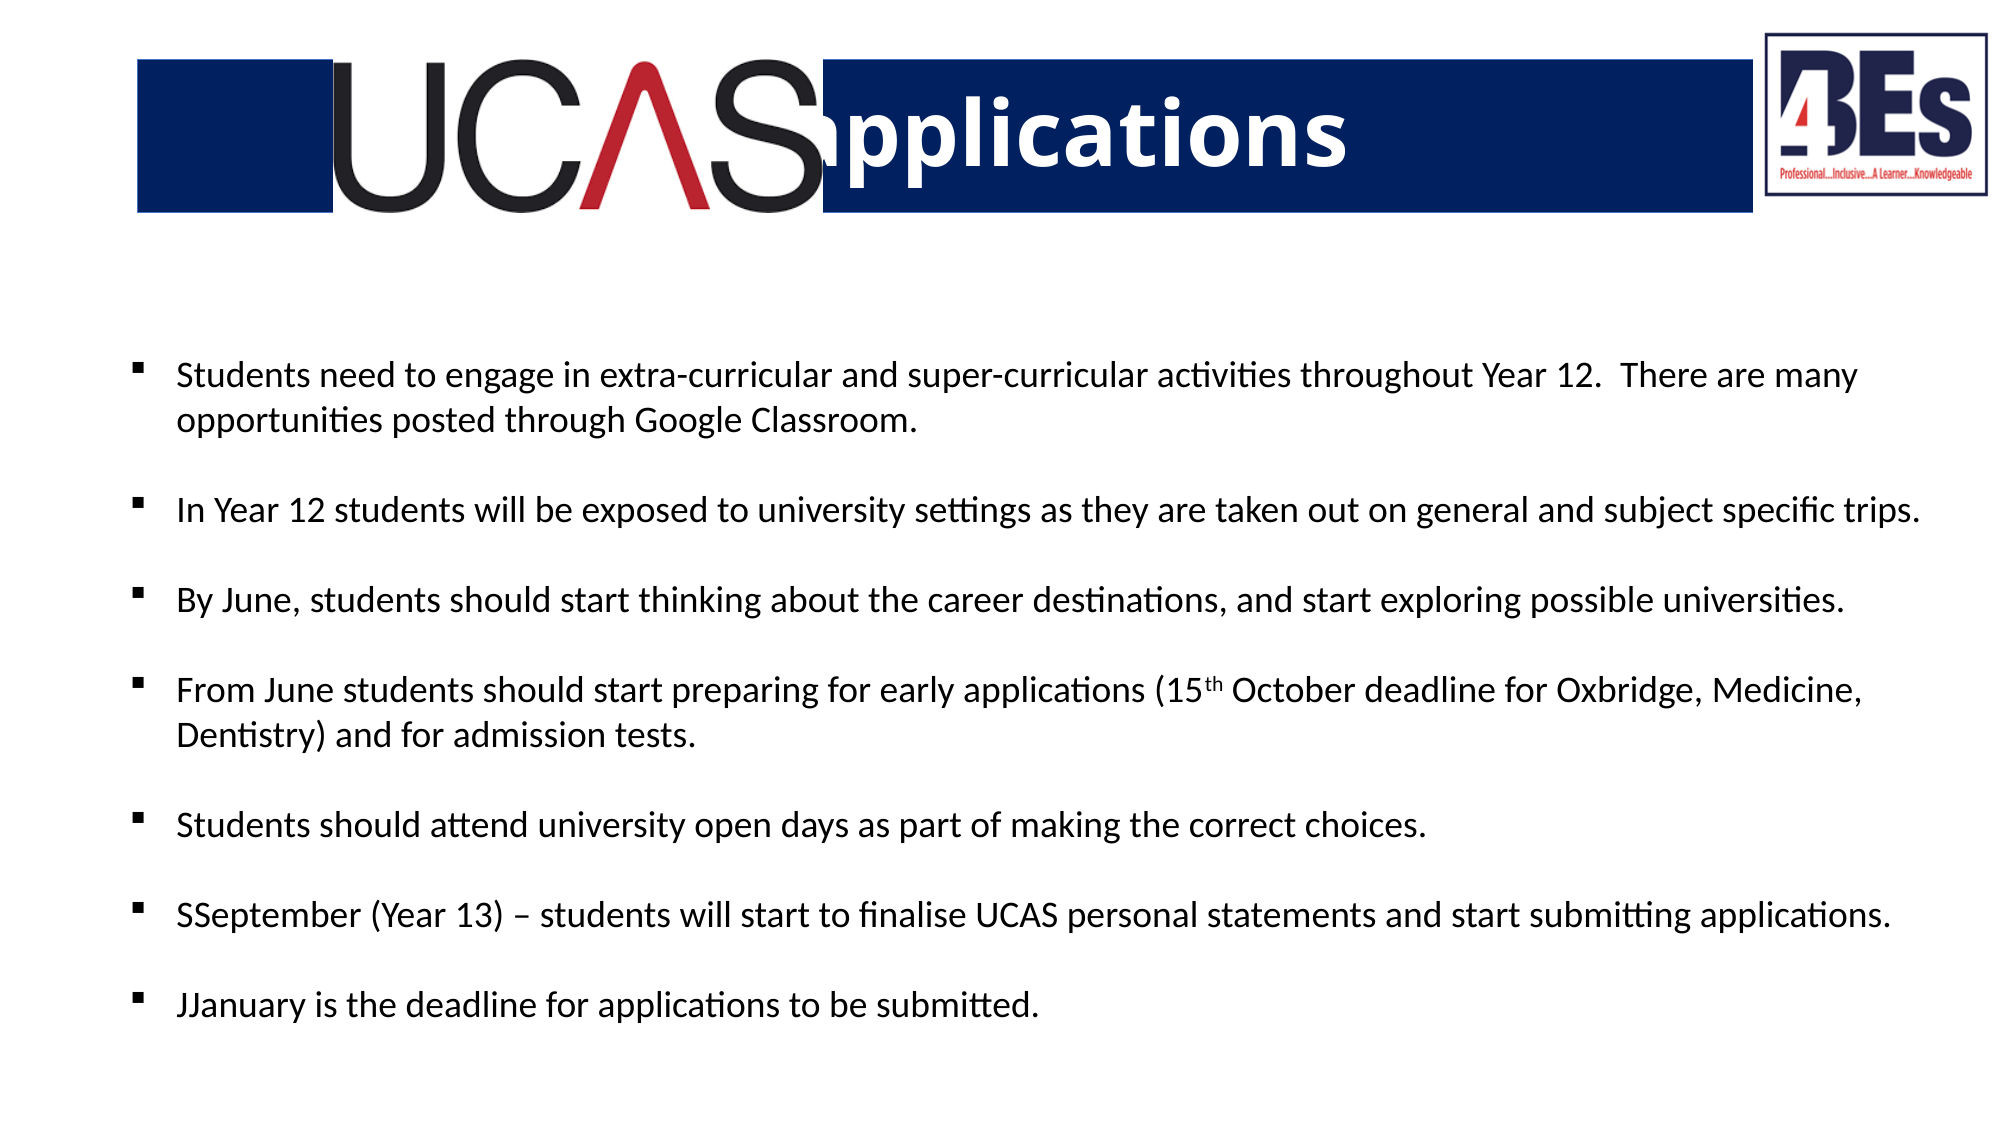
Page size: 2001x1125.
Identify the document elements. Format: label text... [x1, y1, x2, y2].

text_box Students need to engage in extra-curricular and super-curricular activities throughout Year 12. There are many opportunities posted through Google Classroom. In Year 12 students will be exposed to university settings as they are taken out on general and subject specific trips. By June, students should start thinking about the career destinations, and start exploring possible universities. From June students should start preparing for early applications (15th October deadline for Oxbridge, Medicine, Dentistry) and for admission tests. Students should attend university open days as part of making the correct choices. SSeptember (Year 13) – students will start to finalise UCAS personal statements and start submitting applications. JJanuary is the deadline for applications to be submitted. [114, 342, 1960, 1033]
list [333, 59, 823, 213]
title applications [137, 59, 333, 213]
picture [1753, 24, 2000, 213]
title applications [823, 59, 1753, 213]
